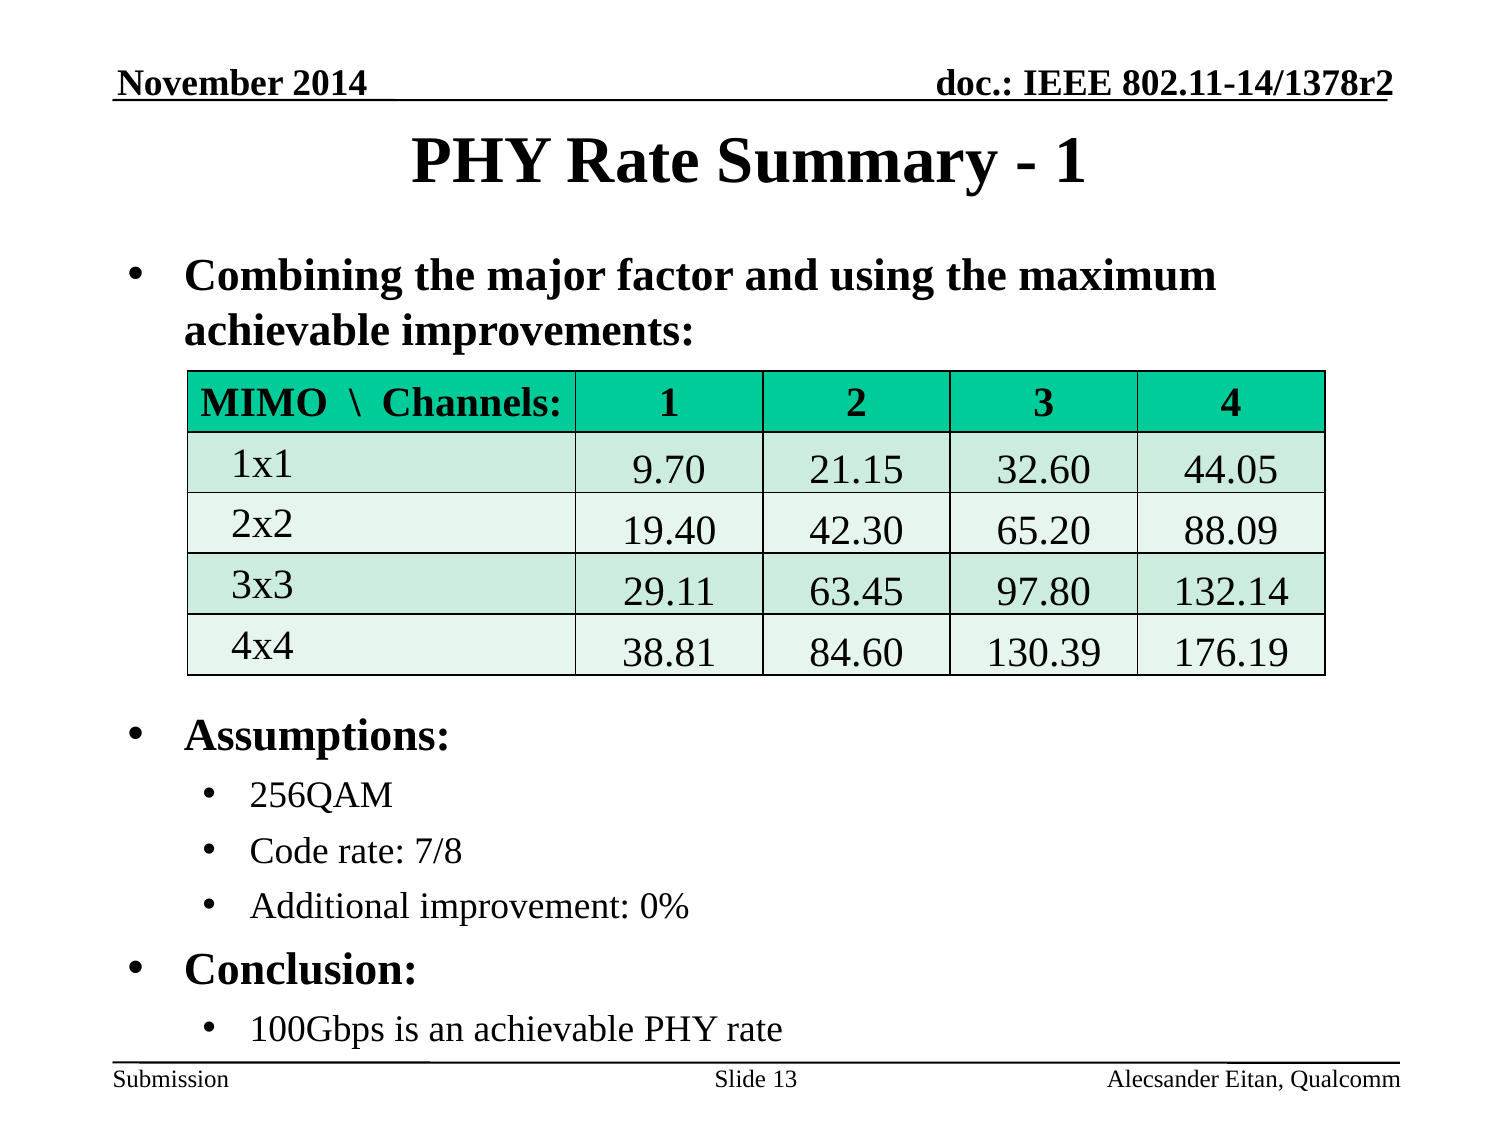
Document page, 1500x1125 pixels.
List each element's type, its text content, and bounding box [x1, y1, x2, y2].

table_cell 32.60 [951, 433, 1137, 492]
table_header 1 [576, 372, 762, 431]
table_header 4 [1138, 372, 1324, 431]
table_cell 84.60 [764, 615, 949, 674]
footer Alecsander Eitan, Qualcomm [984, 1061, 1402, 1091]
table_cell 29.11 [576, 554, 762, 613]
slide_number Slide 13 [712, 1061, 800, 1123]
table_cell 44.05 [1138, 433, 1324, 492]
table_cell 19.40 [576, 493, 762, 552]
table_cell 63.45 [764, 554, 949, 613]
table_header 2 [764, 372, 949, 431]
table_cell 9.70 [576, 433, 762, 492]
table_cell 130.39 [951, 615, 1137, 674]
table_cell 88.09 [1138, 493, 1324, 552]
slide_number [116, 58, 507, 104]
table_cell 4x4 [188, 615, 575, 674]
table_cell 38.81 [576, 615, 762, 674]
list Combining the major factor and using the maximum achievable improvements: Assumptions: 256QAM Code rate: 7/8 Additional improvement: 0% Conclusion: 100Gbps is an achievable PHY rate [112, 237, 1388, 1032]
table_cell 176.19 [1138, 615, 1324, 674]
table_cell 132.14 [1138, 554, 1324, 613]
title PHY Rate Summary - 1 [112, 112, 1388, 201]
table_cell 21.15 [764, 433, 949, 492]
table_cell 42.30 [764, 493, 949, 552]
table_cell 2x2 [188, 493, 575, 552]
table_cell 97.80 [951, 554, 1137, 613]
table_header 3 [951, 372, 1137, 431]
table_cell 1x1 [188, 433, 575, 492]
table_header MIMO \ Channels: [188, 372, 575, 431]
table_cell 3x3 [188, 554, 575, 613]
table_cell 65.20 [951, 493, 1137, 552]
